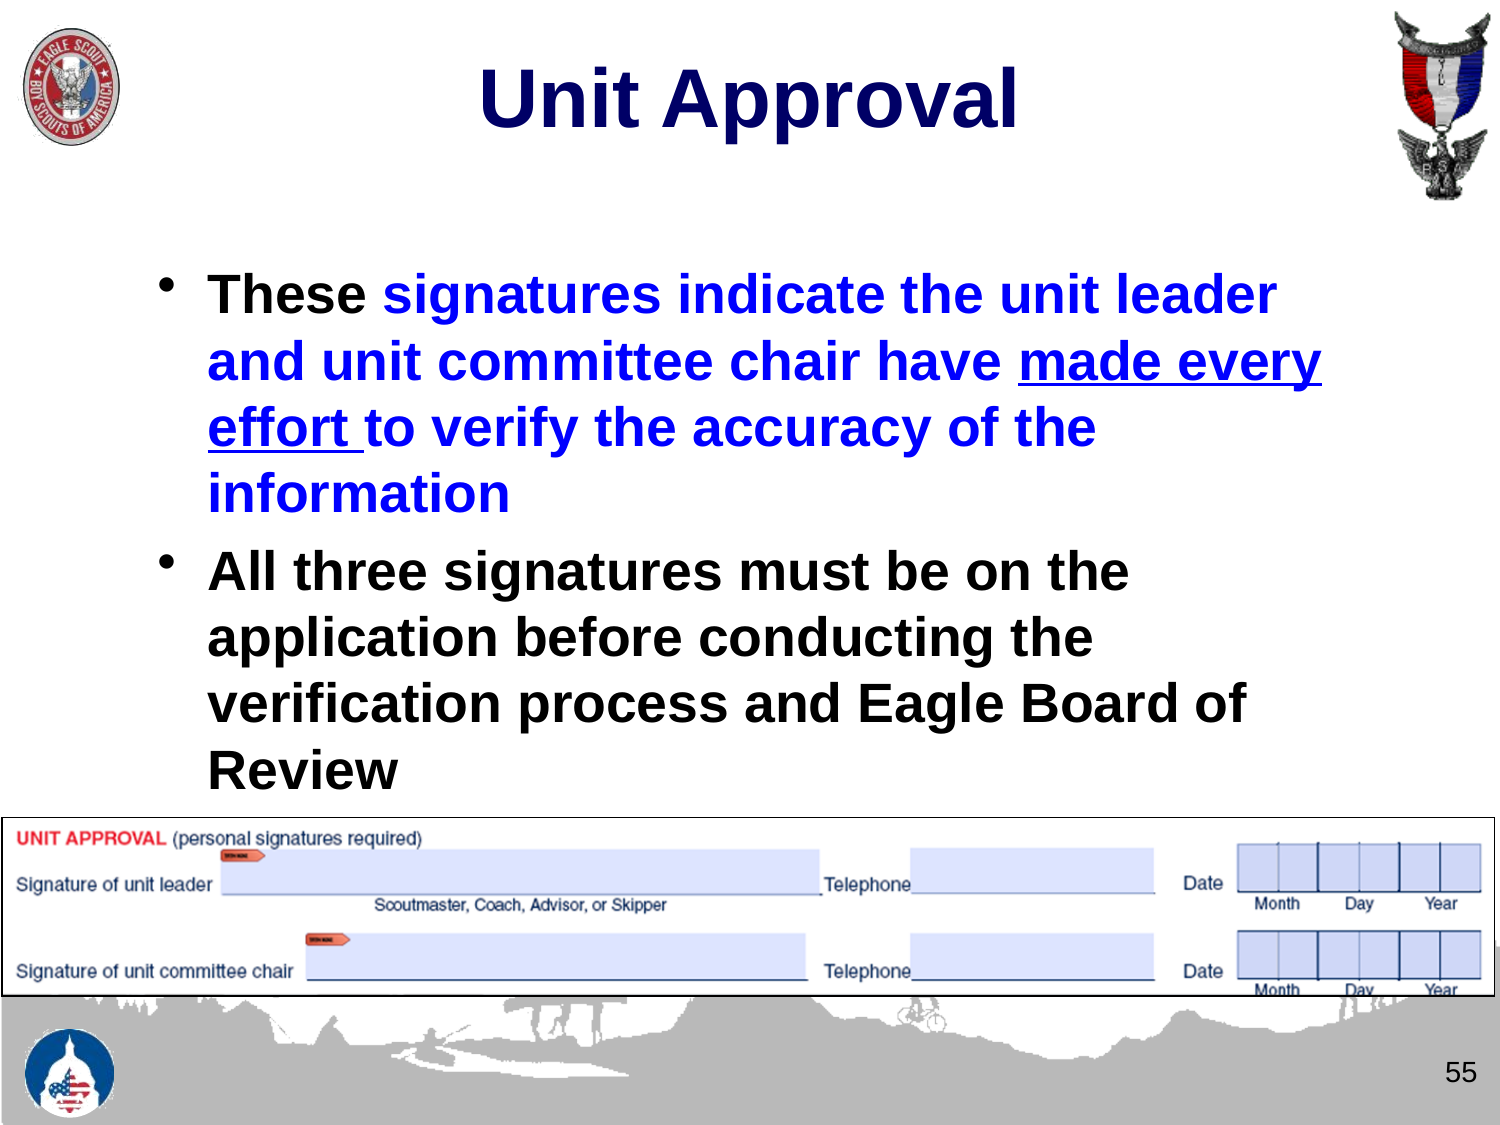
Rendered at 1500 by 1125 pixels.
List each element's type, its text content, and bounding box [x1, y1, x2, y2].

picture [1381, 0, 1500, 205]
list These signatures indicate the unit leader and unit committee chair have made every effort to verify the accuracy of the information All three signatures must be on the application before conducting the verification process and Eagle Board of Review [141, 250, 1355, 815]
picture [17, 24, 123, 148]
slide_number 55 [1180, 1046, 1493, 1122]
picture [25, 1029, 114, 1113]
title Unit Approval [149, 0, 1351, 188]
picture [2, 818, 1494, 996]
